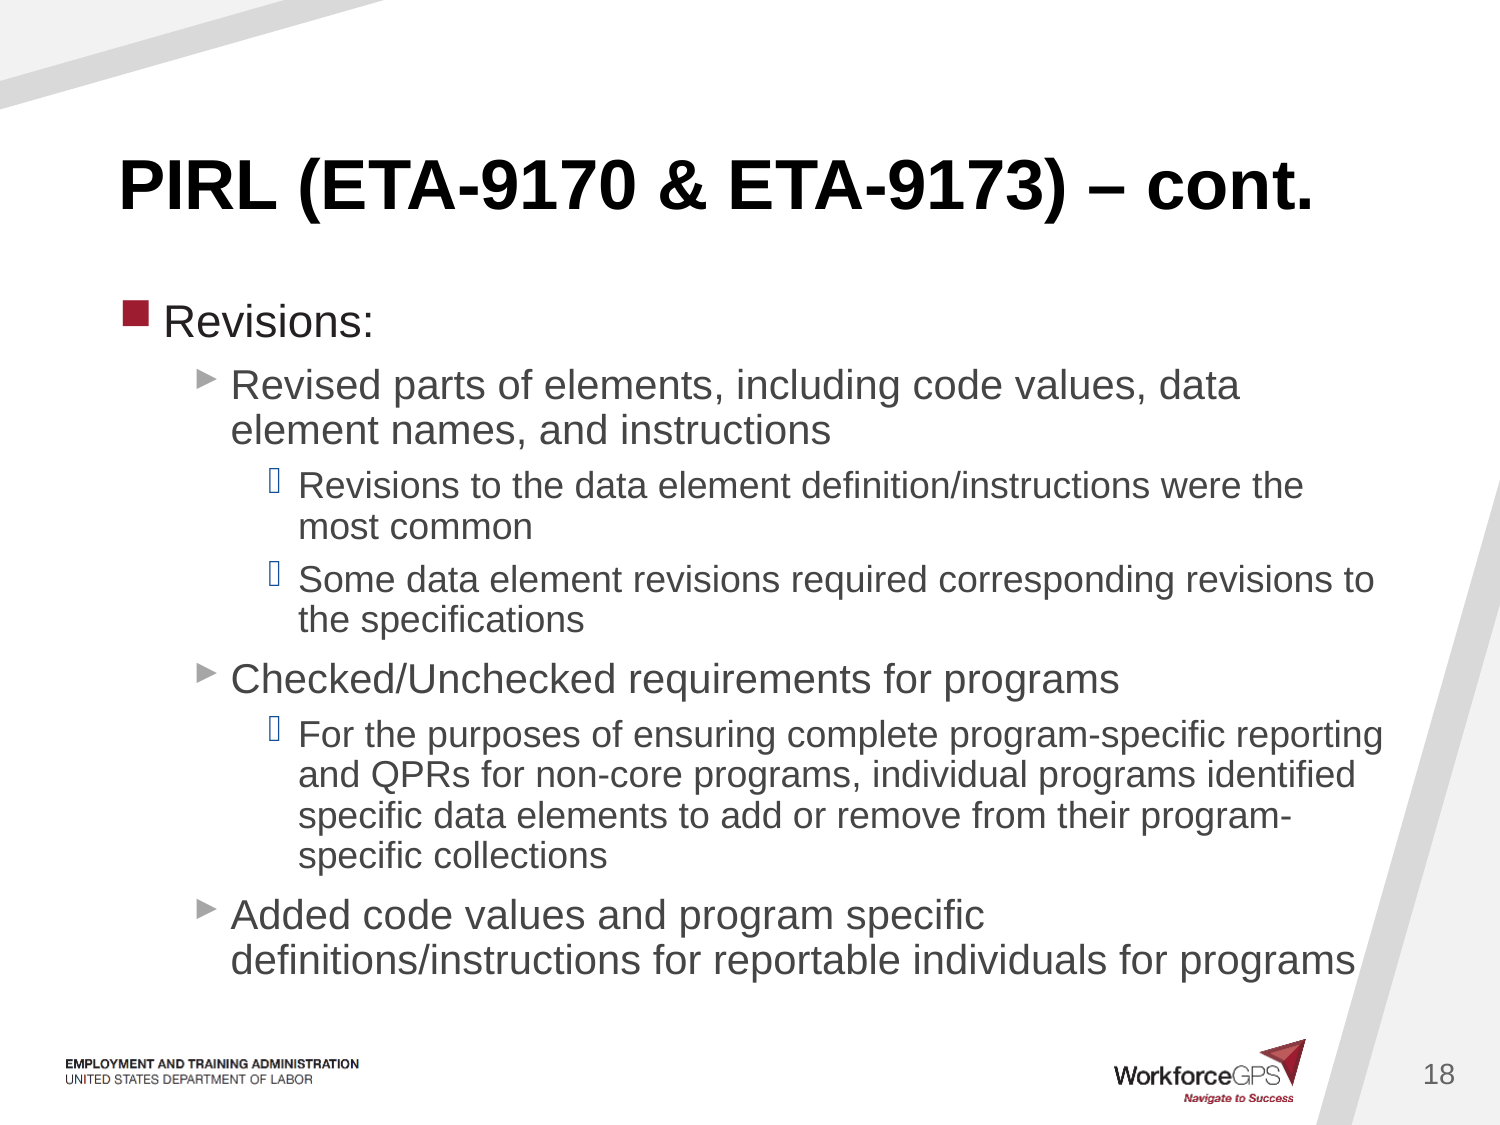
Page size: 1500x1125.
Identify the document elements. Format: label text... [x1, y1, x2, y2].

list Revisions: Revised parts of elements, including code values, data element names, and instructions Revisions to the data element definition/instructions were the most common Some data element revisions required corresponding revisions to the specifications Checked/Unchecked requirements for programs For the purposes of ensuring complete program-specific reporting and QPRs for non-core programs, individual programs identified specific data elements to add or remove from their program-specific collections Added code values and program specific definitions/instructions for reportable individuals for programs [103, 290, 1409, 1014]
picture [59, 1053, 370, 1092]
title PIRL (ETA-9170 & ETA-9173) – cont. [103, 59, 1409, 233]
slide_number 18 [1260, 1042, 1471, 1103]
picture [1112, 1038, 1308, 1105]
